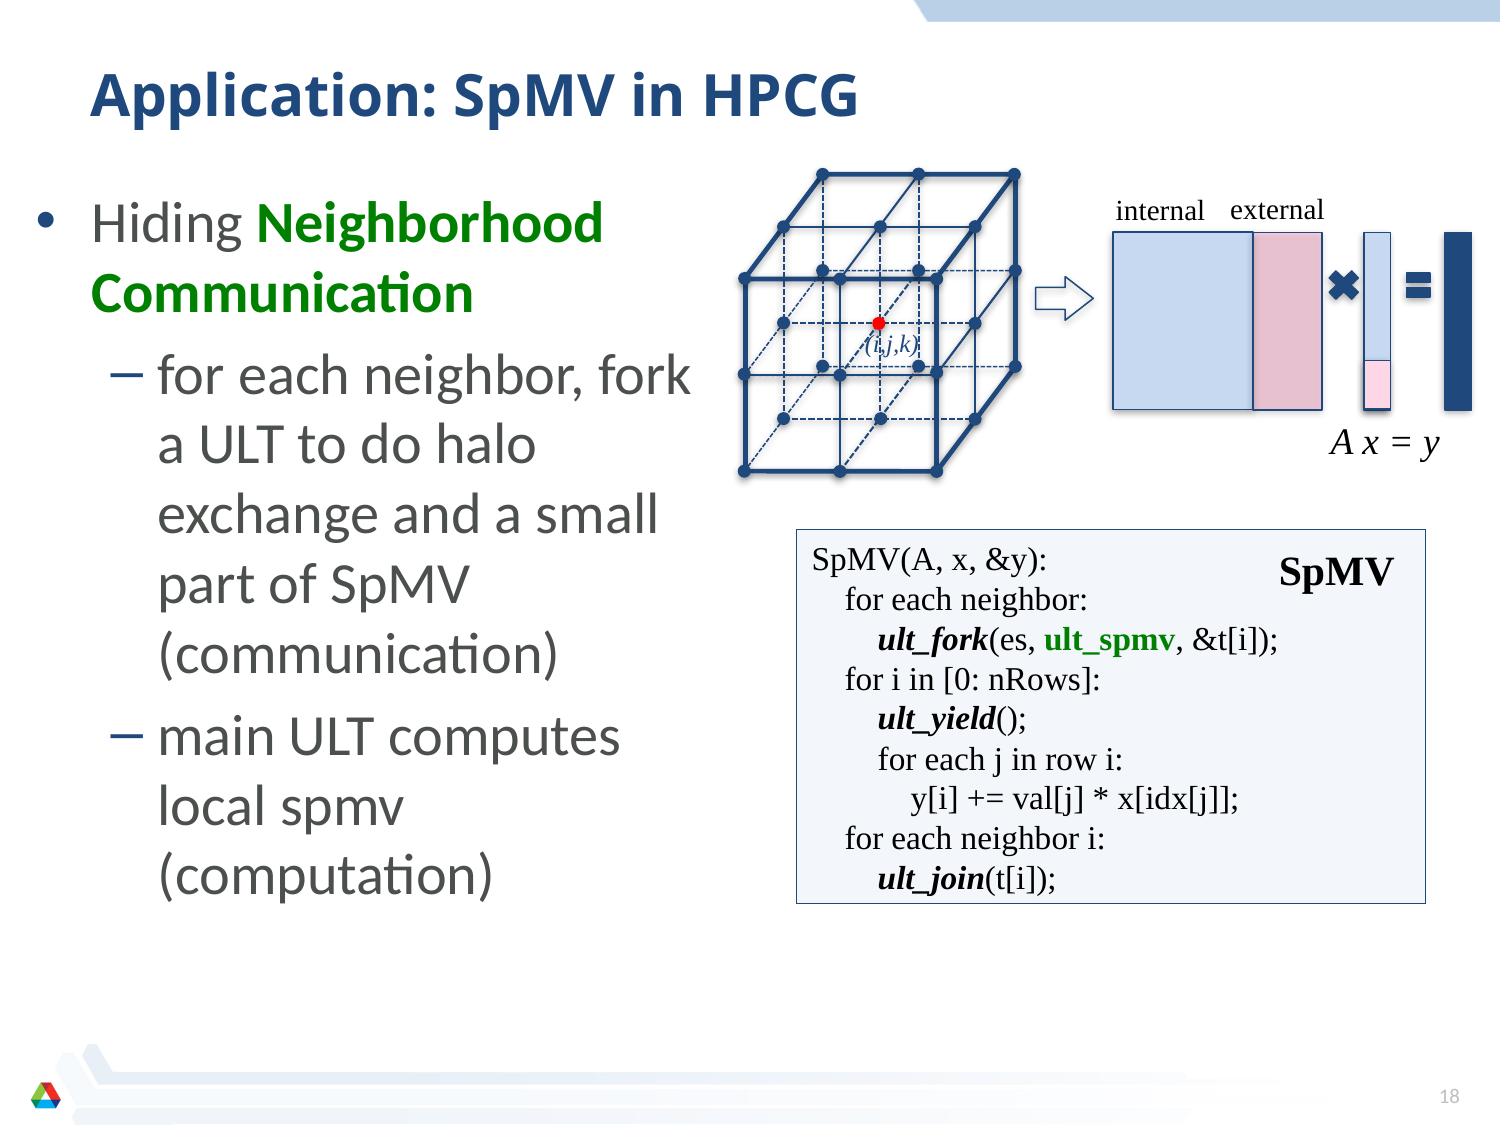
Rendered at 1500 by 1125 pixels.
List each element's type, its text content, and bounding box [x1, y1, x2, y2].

text_box [1406, 287, 1431, 298]
text_box [1363, 360, 1391, 410]
text_box [1406, 272, 1431, 283]
text_box [1252, 233, 1323, 411]
text_box internal [1100, 184, 1221, 234]
text_box external [1215, 183, 1340, 233]
text_box SpMV [1264, 536, 1411, 602]
picture [0, 0, 1500, 22]
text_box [738, 167, 1022, 478]
text_box [1328, 270, 1359, 300]
picture [0, 1039, 1500, 1125]
title Application: SpMV in HPCG [75, 30, 1290, 136]
slide_number 18 [1125, 1065, 1475, 1125]
text_box [1034, 275, 1095, 321]
list Hiding Neighborhood Communication for each neighbor, fork a ULT to do halo exchange and a small part of SpMV (communication) main ULT computes local spmv (computation) [20, 176, 718, 1066]
text_box [1444, 232, 1472, 411]
text_box [1363, 232, 1391, 360]
text_box SpMV(A, x, &y): for each neighbor: ult_fork(es, ult_spmv, &t[i]); for i in [0: nRows]: ult_yield(); for each j in row i: y[i] += val[j] * x[idx[j]]; for each neighbor i: ult_join(t[i]); [796, 529, 1426, 904]
text_box [1112, 233, 1249, 410]
text_box A x = y [1315, 409, 1456, 469]
